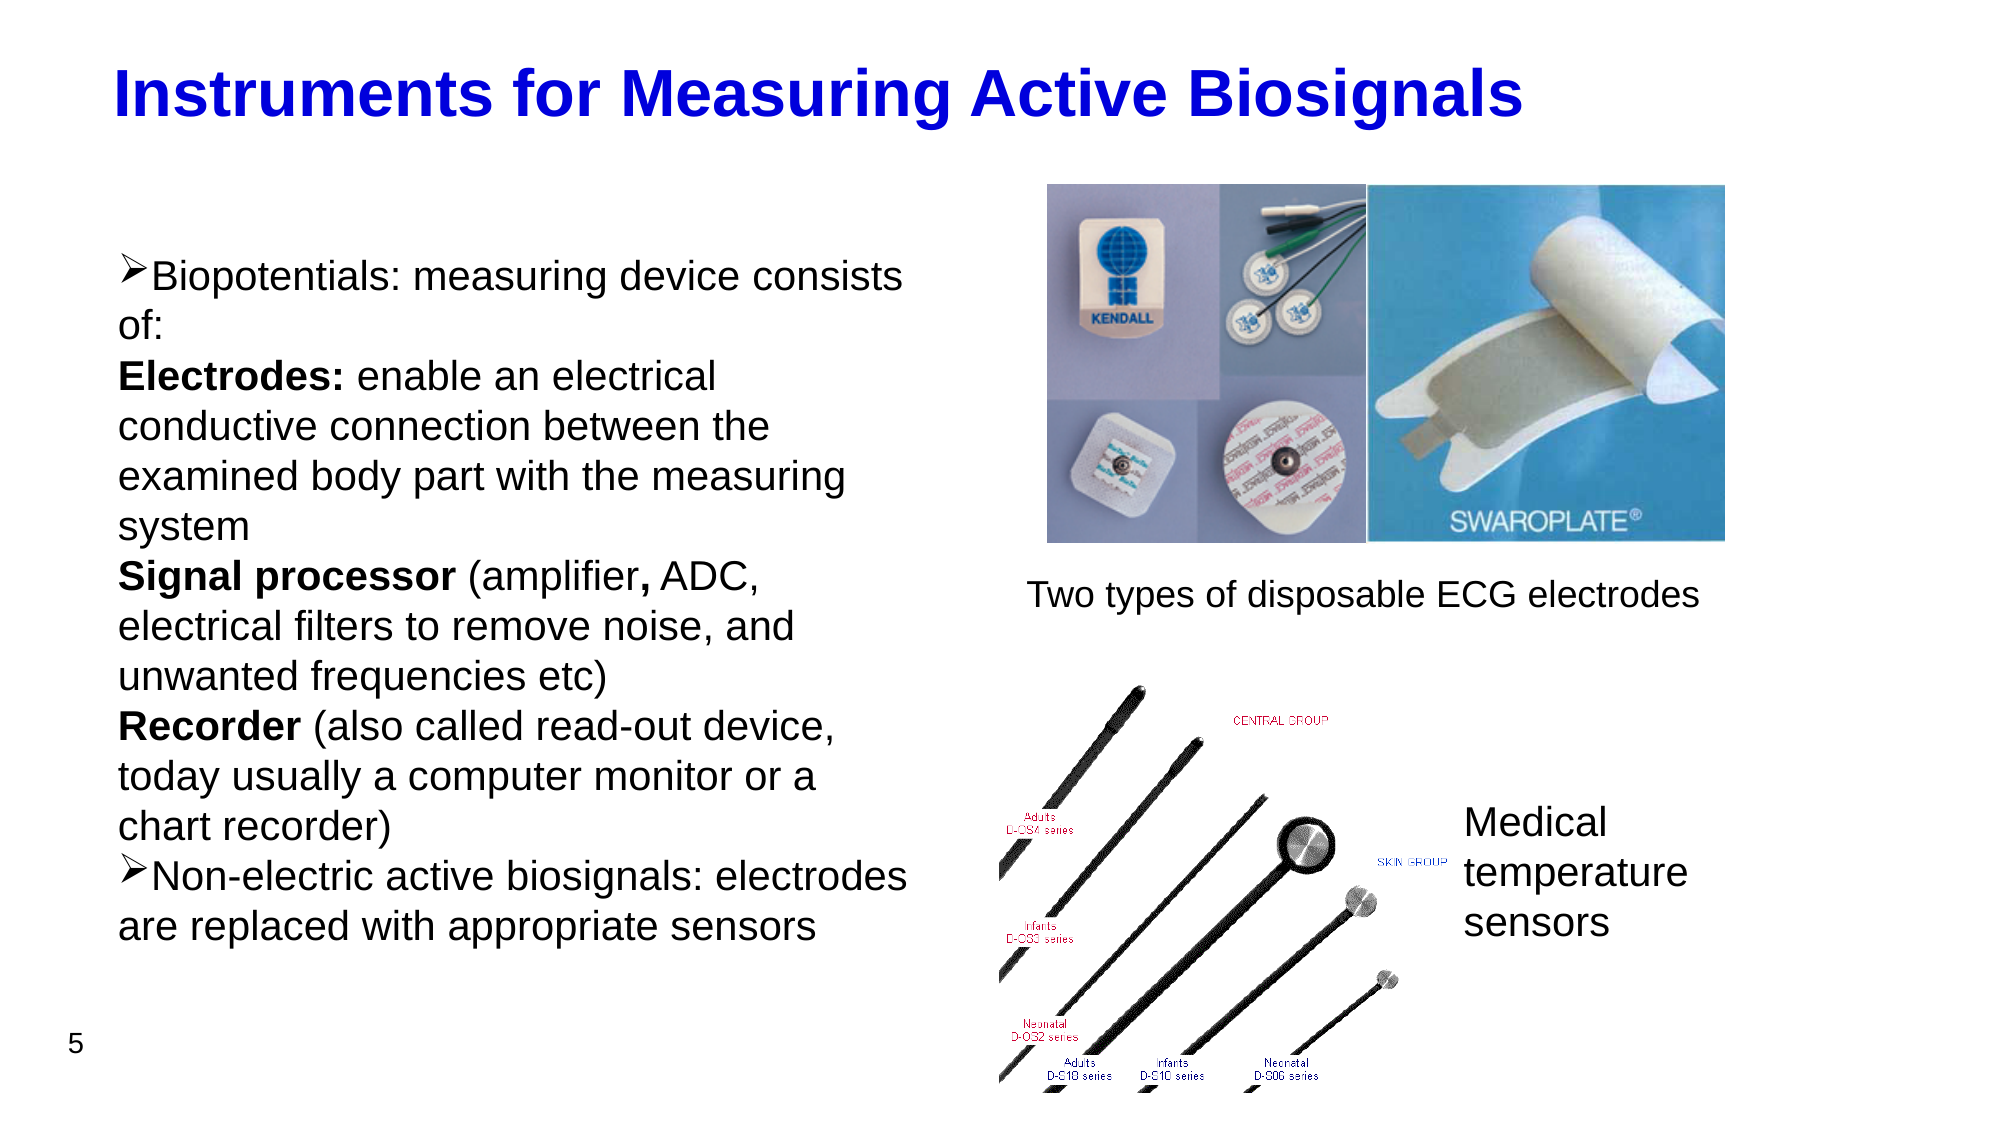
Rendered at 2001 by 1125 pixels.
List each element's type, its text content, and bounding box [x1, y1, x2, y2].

list Biopotentials: measuring device consists of: Electrodes: enable an electrical conductive connection between the examined body part with the measuring system Signal processor (amplifier, ADC, electrical filters to remove noise, and unwanted frequencies etc) Recorder (also called read-out device, today usually a computer monitor or a chart recorder) Non-electric active biosignals: electrodes are replaced with appropriate sensors [103, 240, 935, 957]
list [1365, 184, 1726, 544]
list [1046, 184, 1364, 544]
text_box Medical temperature sensors [1465, 786, 1750, 952]
picture [999, 668, 1461, 1096]
text_box Two types of disposable ECG electrodes [1011, 562, 1721, 623]
slide_number 5 [67, 1021, 110, 1063]
title Instruments for Measuring Active Biosignals [98, 38, 1546, 242]
